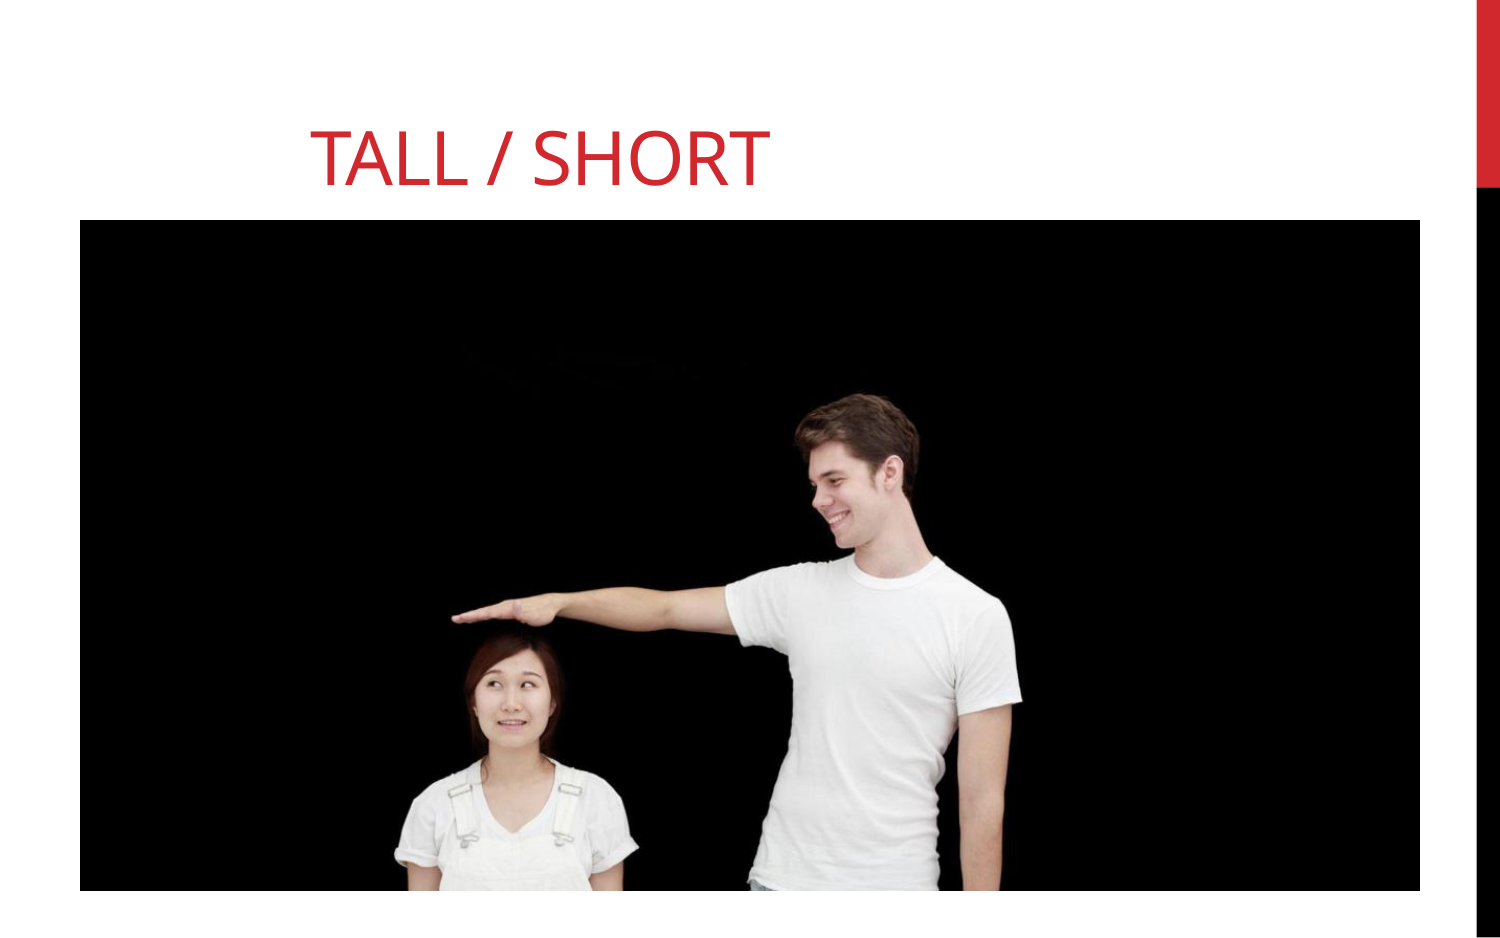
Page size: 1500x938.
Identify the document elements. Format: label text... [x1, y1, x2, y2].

title Tall / Short [75, 20, 1025, 209]
picture [79, 220, 1421, 892]
